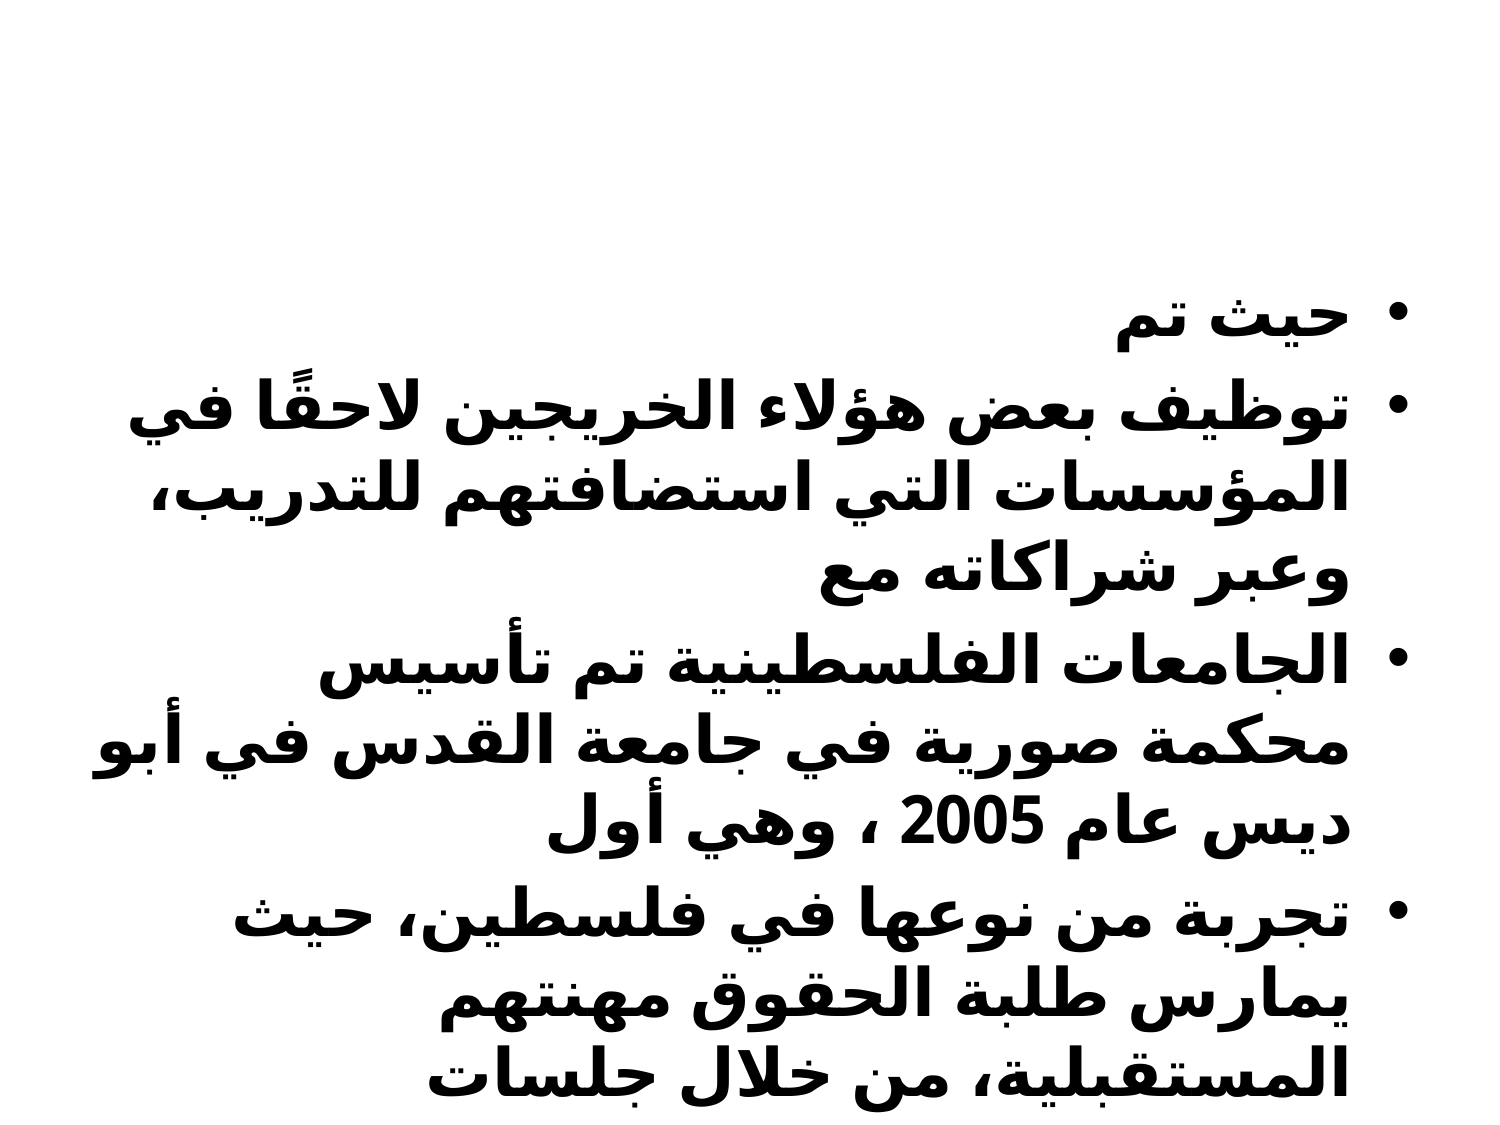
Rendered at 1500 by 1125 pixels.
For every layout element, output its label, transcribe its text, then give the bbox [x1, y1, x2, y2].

list حيث تم توظيف بعض هؤلاء الخريجين لاحقًا في المؤسسات التي استضافتهم للتدريب، وعبر شراكاته مع الجامعات الفلسطينية تم تأسيس محكمة صورية في جامعة القدس في أبو ديس عام 2005 ، وهي أول تجربة من نوعها في فلسطين، حيث يمارس طلبة الحقوق مهنتهم المستقبلية، من خلال جلسات [75, 262, 1425, 1005]
